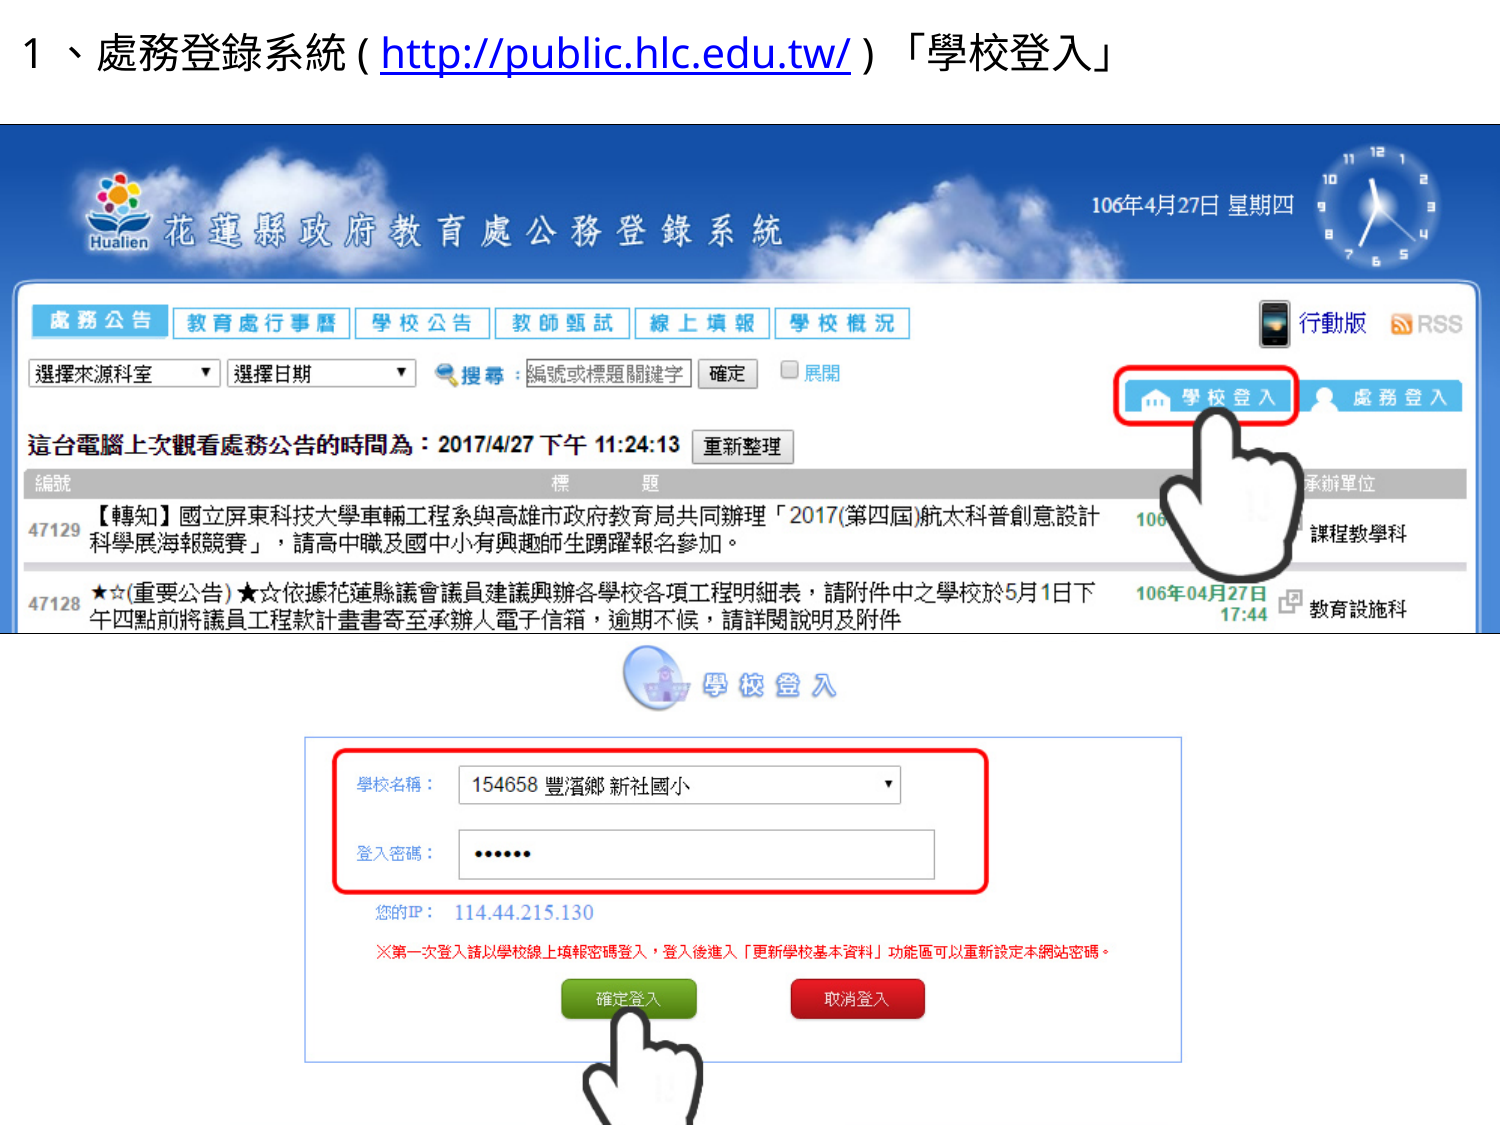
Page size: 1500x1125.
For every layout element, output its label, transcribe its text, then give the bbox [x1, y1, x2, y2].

picture [229, 641, 1259, 1125]
title 1、處務登錄系統( http://public.hlc.edu.tw/ )「學校登入」 [5, 9, 1483, 102]
picture [0, 124, 1500, 634]
